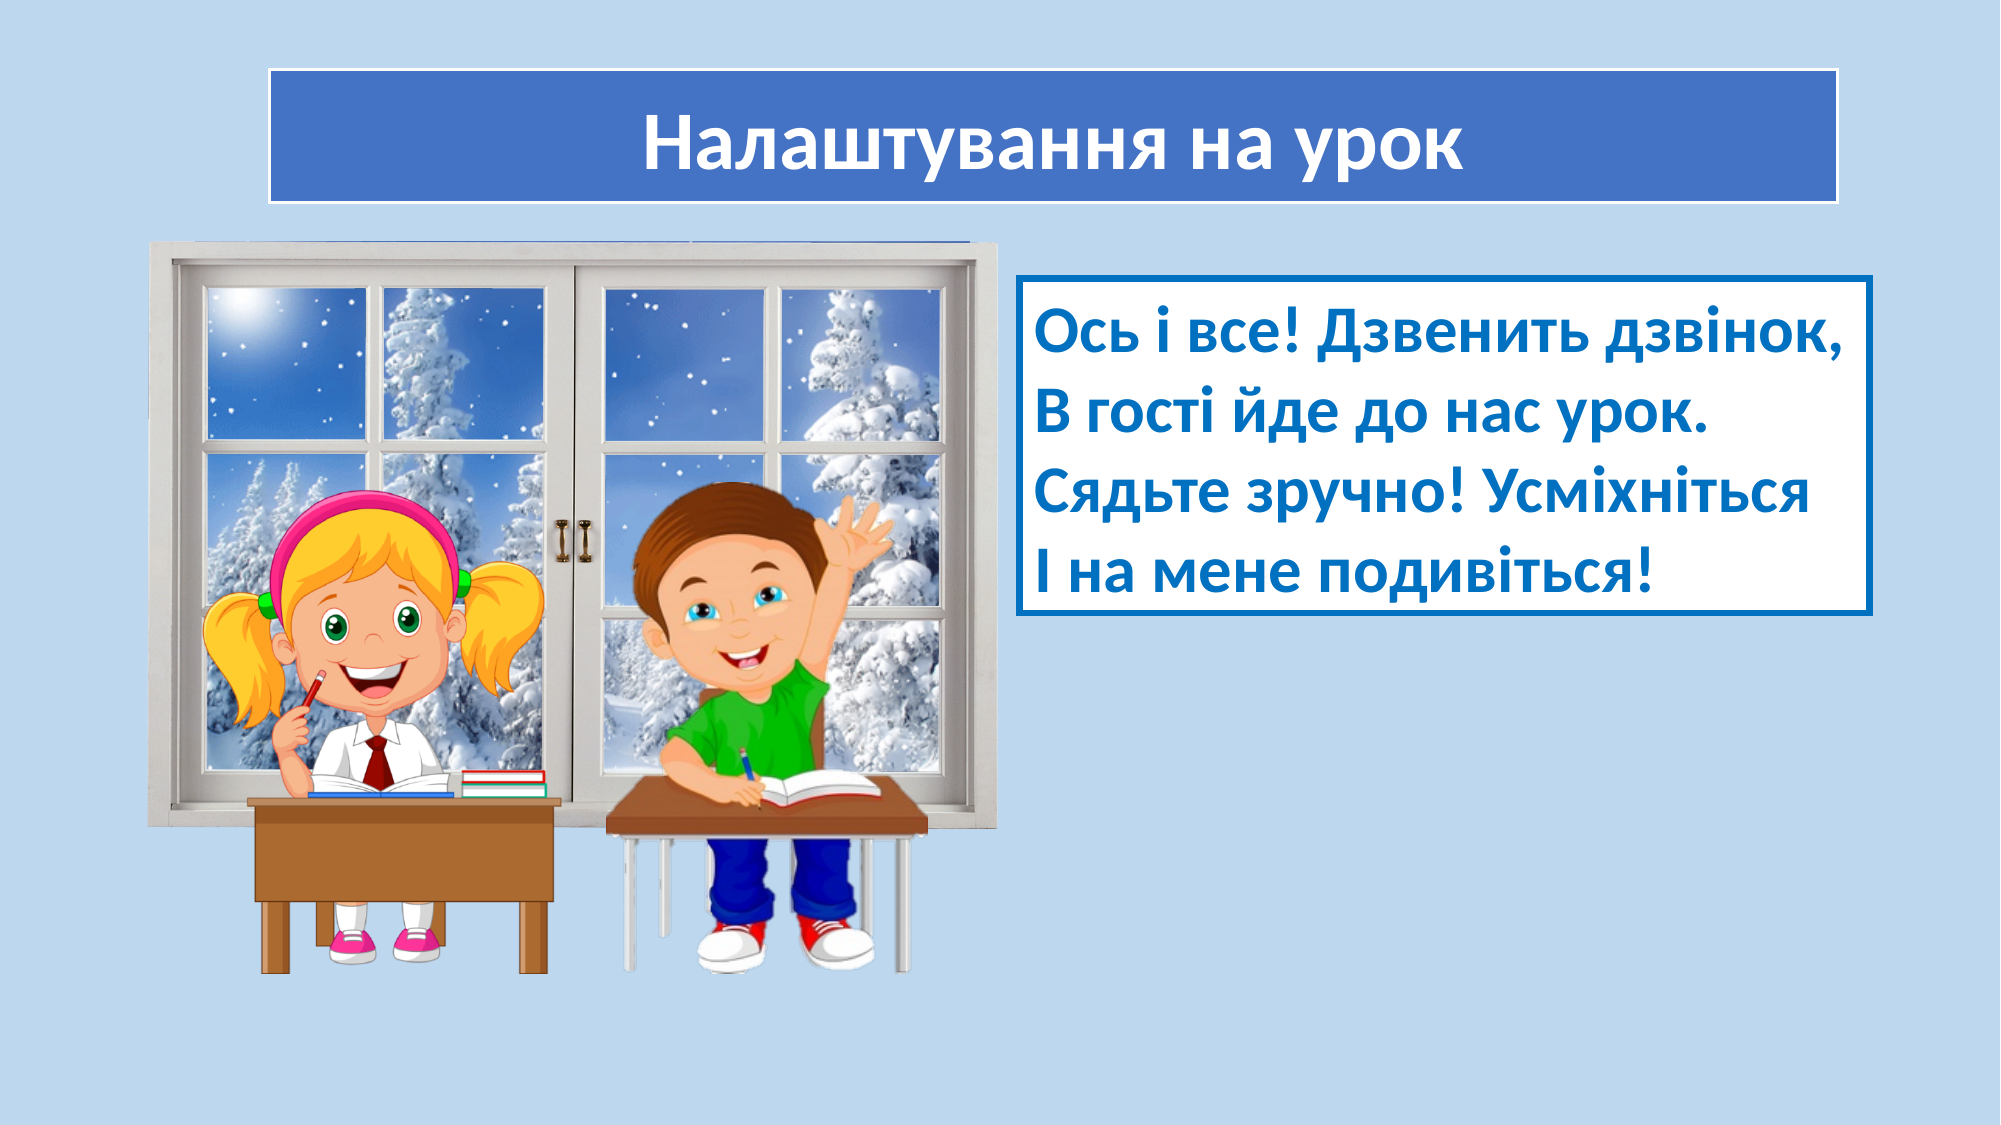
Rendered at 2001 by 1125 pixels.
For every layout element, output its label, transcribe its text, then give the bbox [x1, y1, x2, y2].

picture [147, 241, 998, 974]
text_box Ось і все! Дзвенить дзвінок, В гості йде до нас урок. Сядьте зручно! Усміхніться І на мене подивіться! [1019, 277, 1871, 614]
text_box Налаштування на урок [268, 68, 1839, 204]
